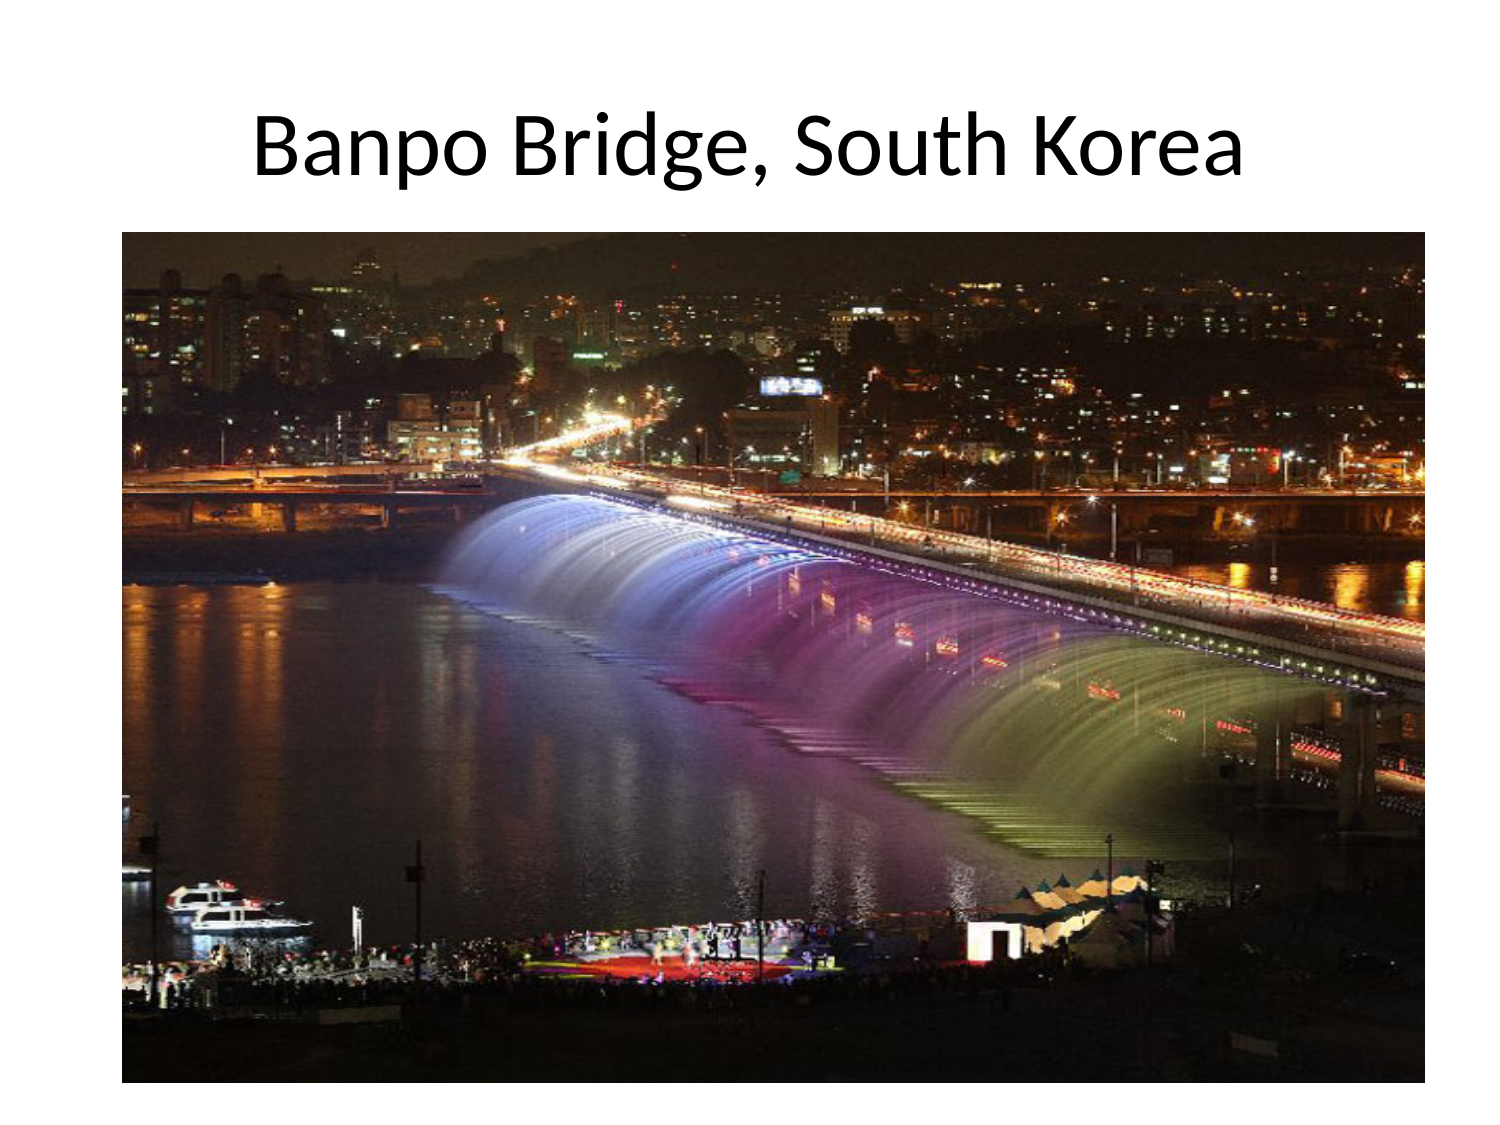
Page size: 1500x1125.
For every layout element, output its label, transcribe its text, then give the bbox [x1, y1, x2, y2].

picture [122, 232, 1426, 1084]
title Banpo Bridge, South Korea [75, 45, 1425, 233]
